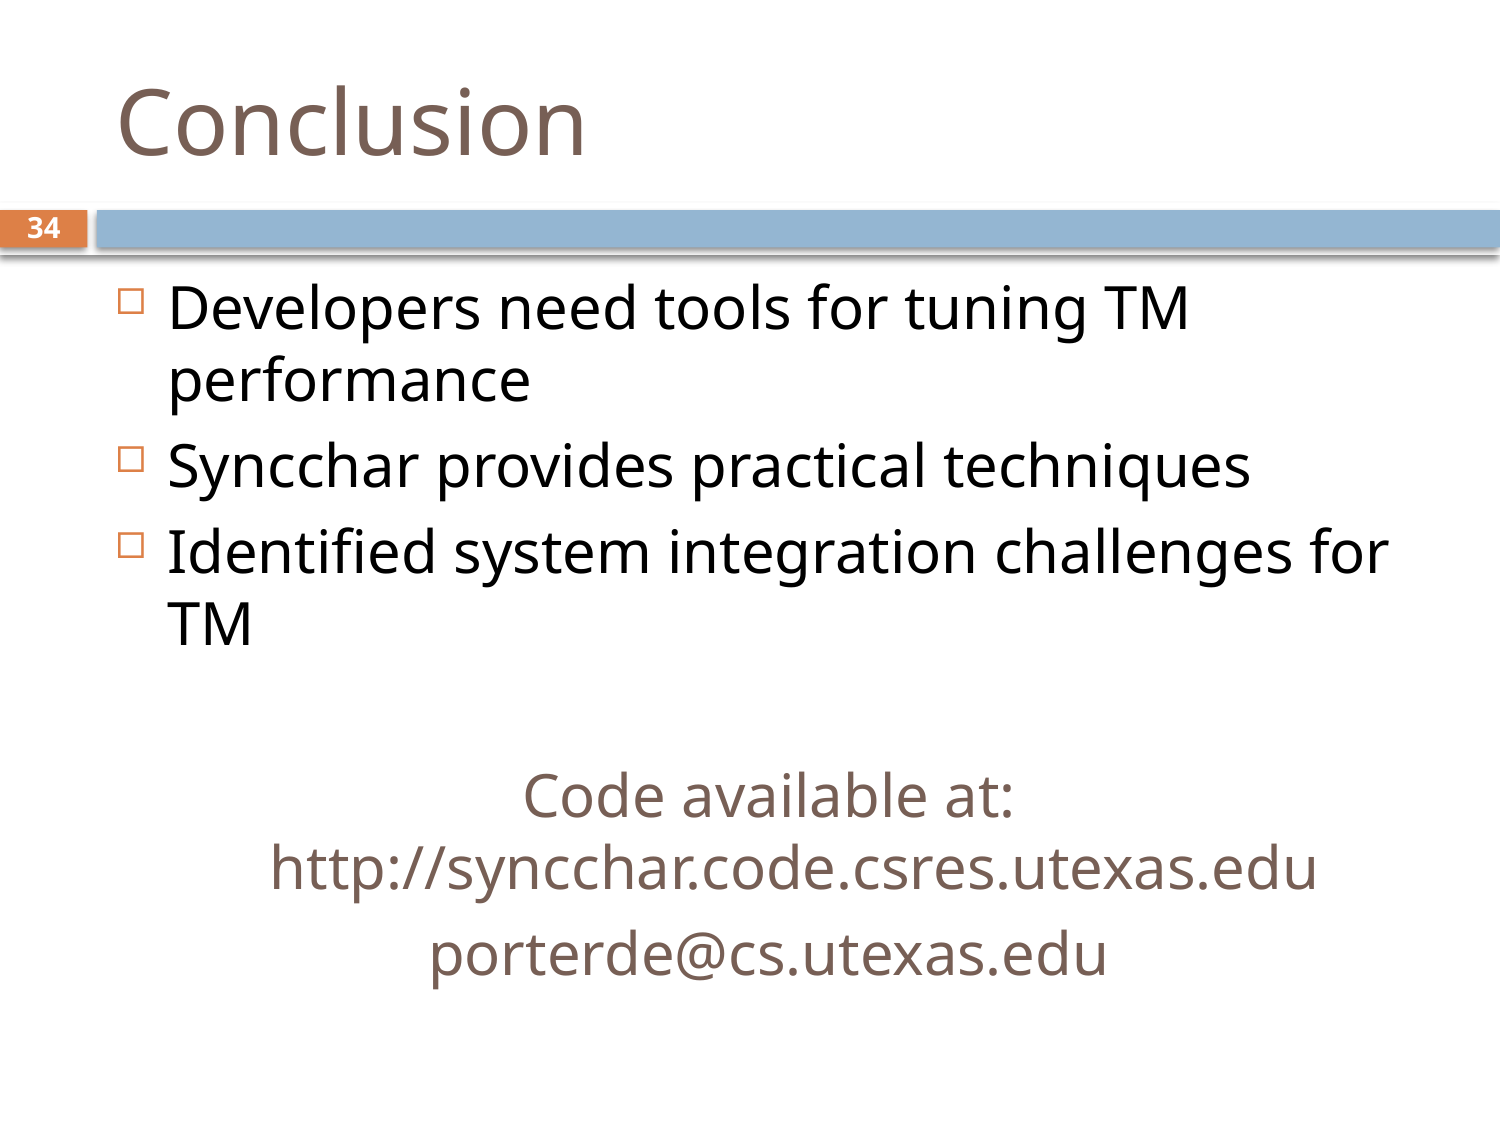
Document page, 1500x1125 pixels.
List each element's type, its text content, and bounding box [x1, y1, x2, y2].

list Developers need tools for tuning TM performance Syncchar provides practical techniques Identified system integration challenges for TM Code available at: http://syncchar.code.csres.utexas.edu porterde@cs.utexas.edu [100, 262, 1438, 1000]
slide_number 34 [0, 208, 88, 249]
title Conclusion [100, 37, 1438, 200]
